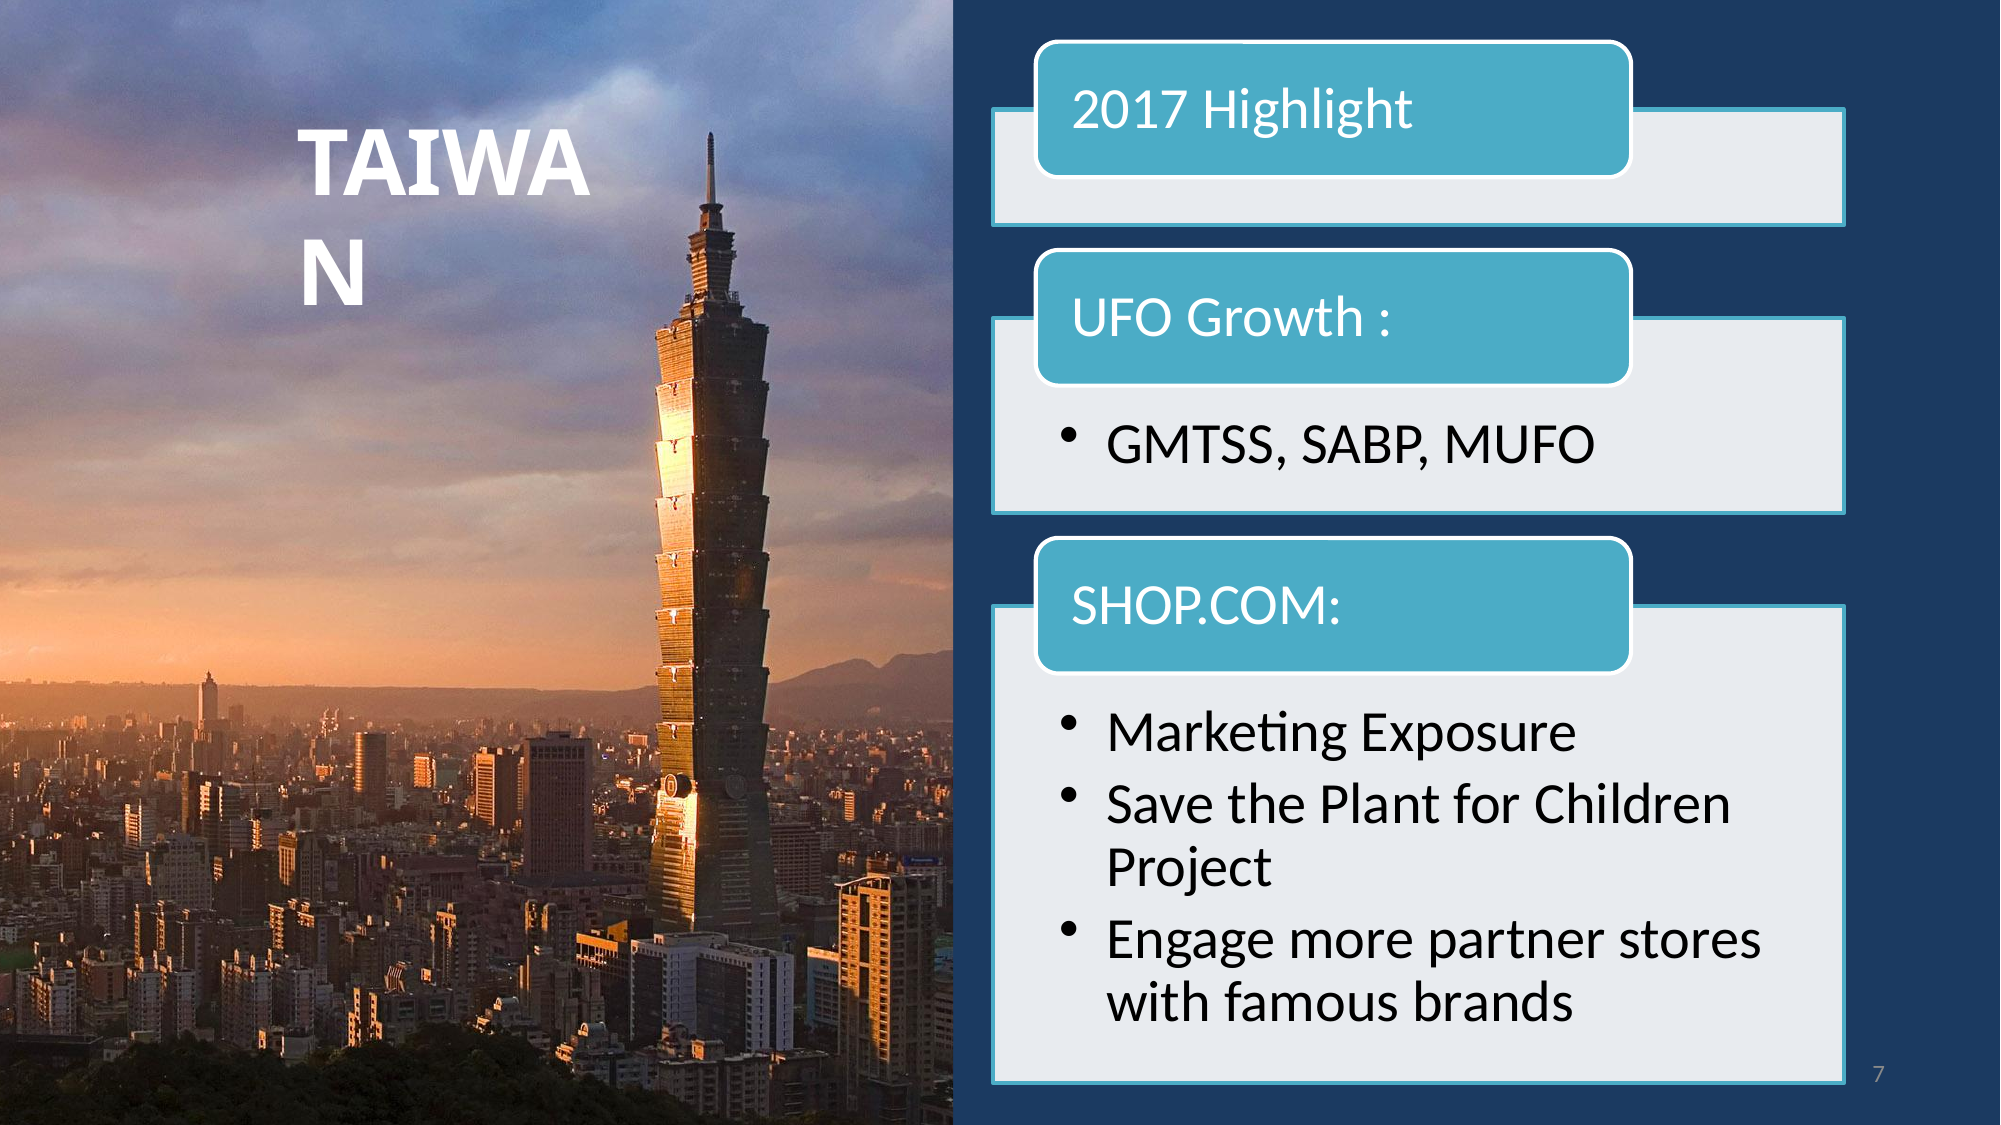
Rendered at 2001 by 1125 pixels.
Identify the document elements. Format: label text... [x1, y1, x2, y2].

picture [0, 0, 954, 1125]
slide_number 7 [1839, 1042, 1900, 1103]
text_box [992, 30, 1844, 1095]
